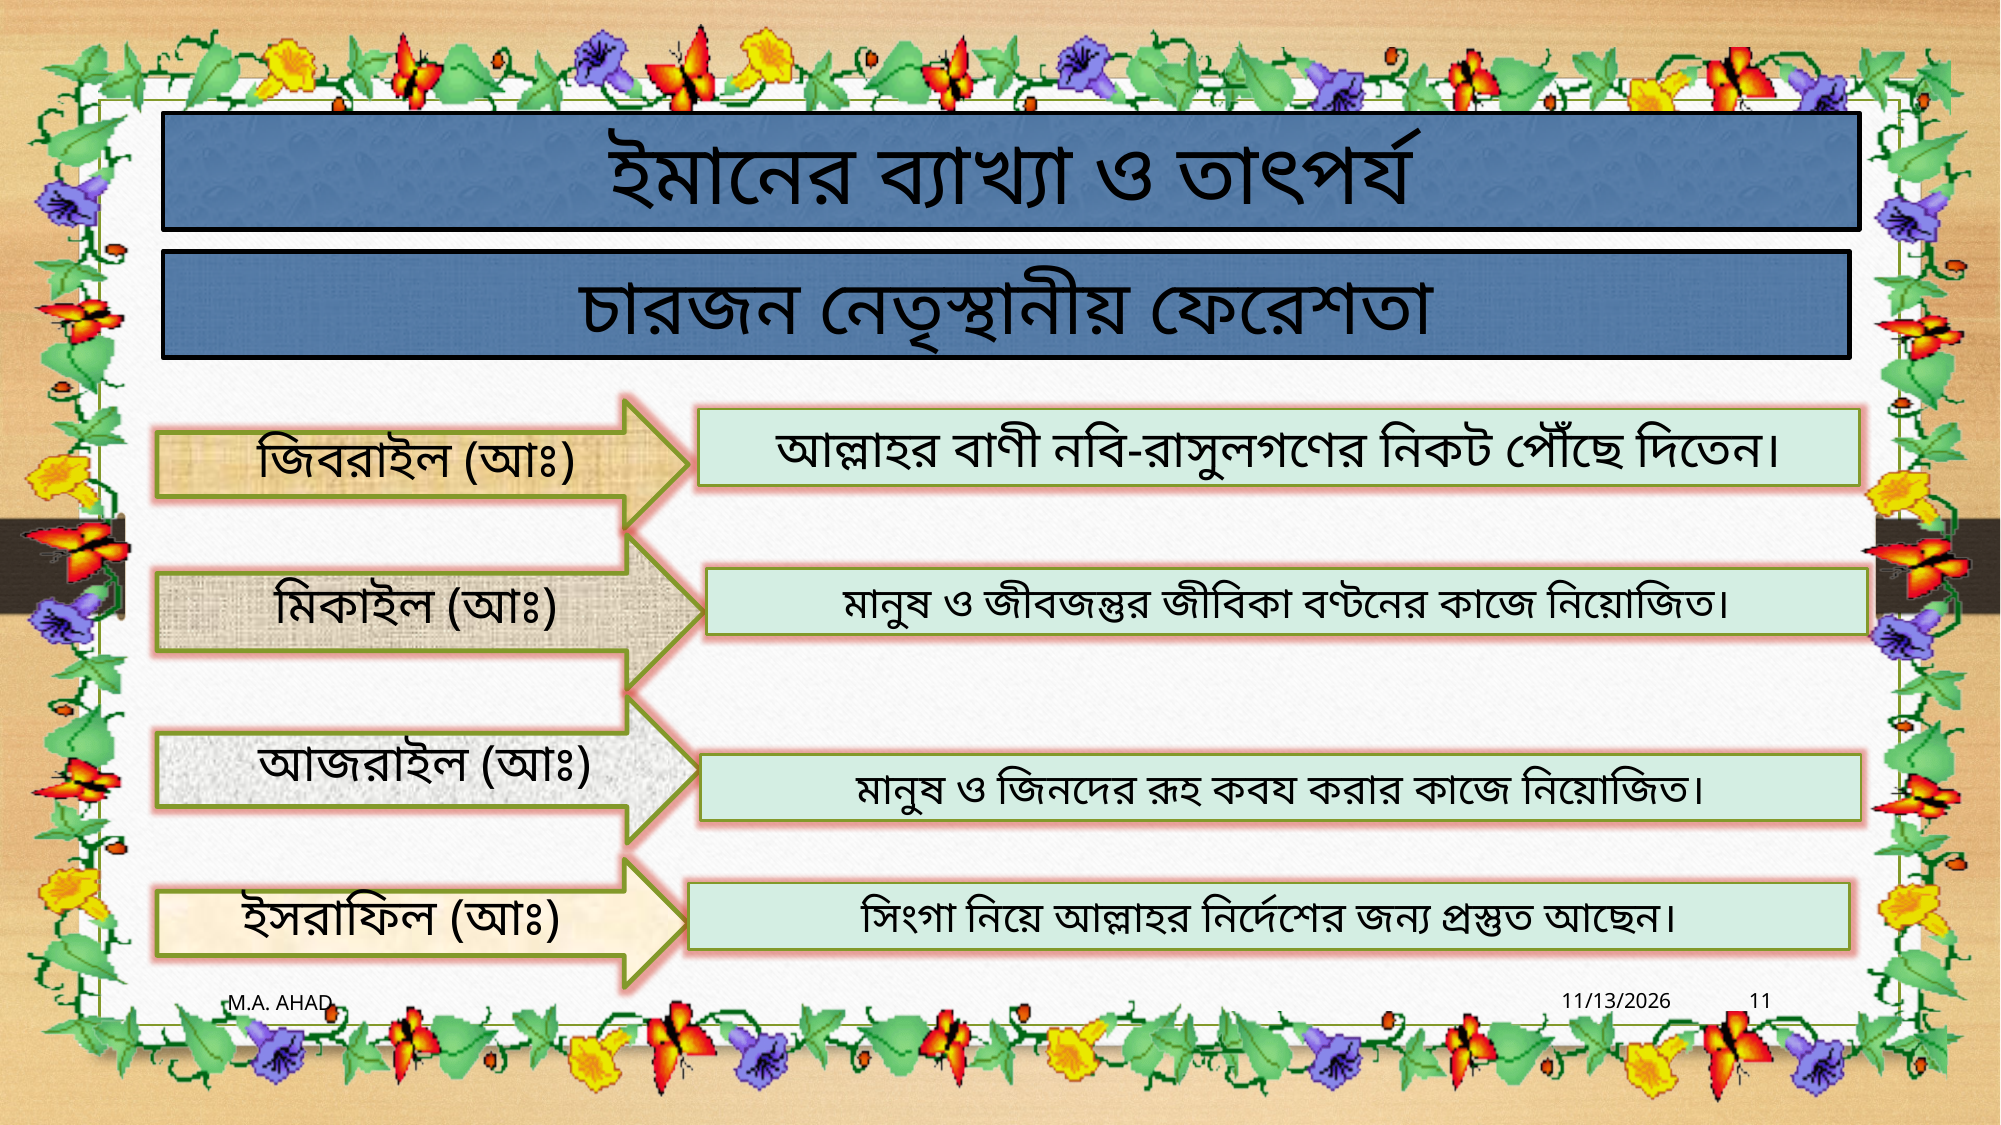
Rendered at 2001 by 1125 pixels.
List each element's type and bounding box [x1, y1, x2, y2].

text_box [19, 23, 1978, 1103]
picture [0, 0, 2001, 1125]
